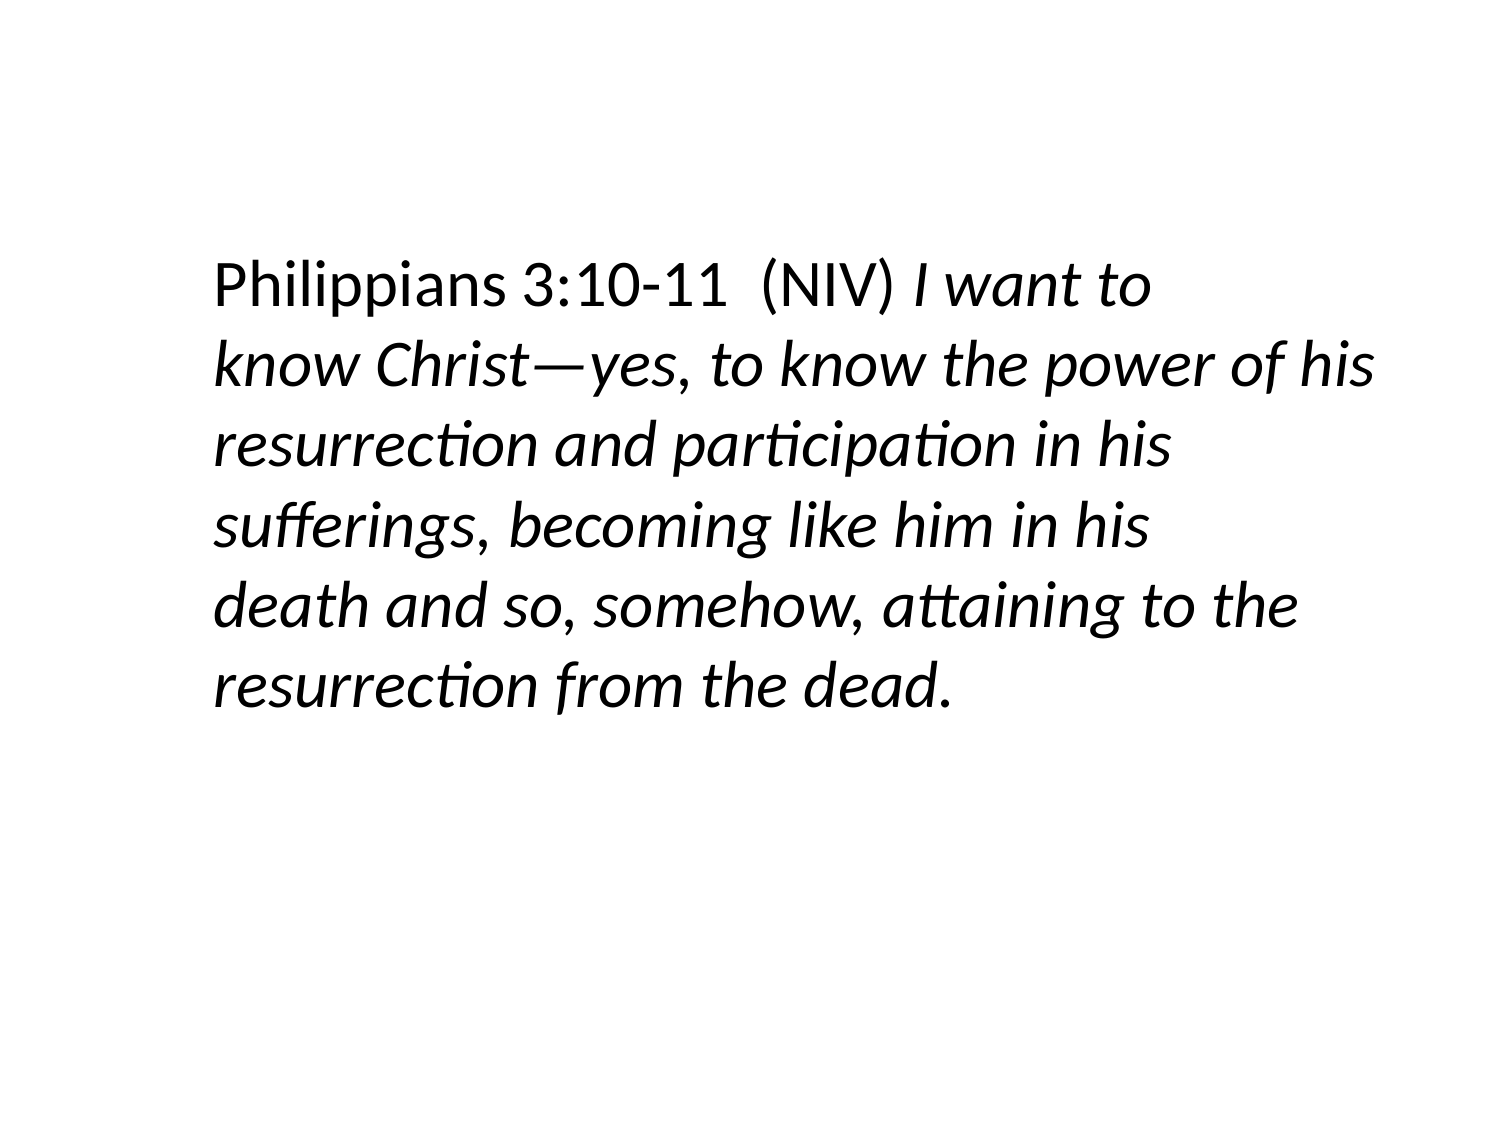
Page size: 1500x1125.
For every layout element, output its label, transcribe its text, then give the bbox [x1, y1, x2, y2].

list Philippians 3:10-11 (NIV) I want to know Christ—yes, to know the power of his resurrection and participation in his sufferings, becoming like him in his death and so, somehow, attaining to the resurrection from the dead. [198, 232, 1425, 1005]
